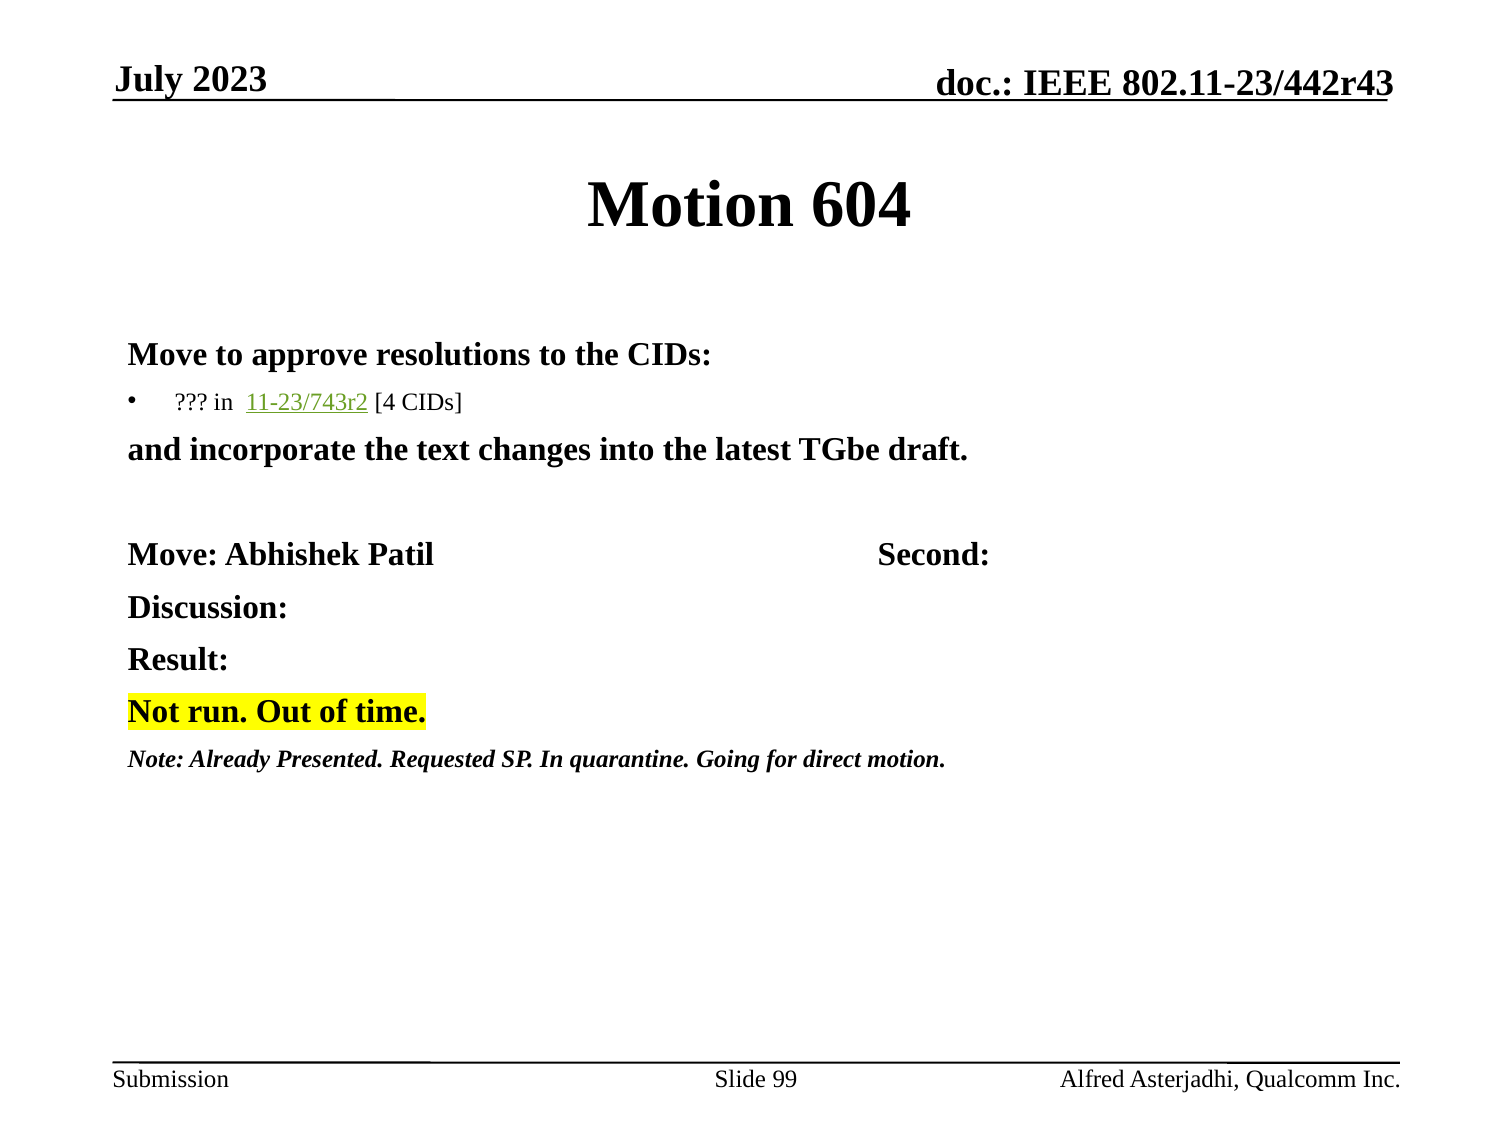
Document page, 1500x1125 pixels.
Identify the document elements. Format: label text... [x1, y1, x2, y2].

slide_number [114, 54, 423, 100]
title Motion 604 [112, 112, 1388, 288]
slide_number Slide 99 [712, 1061, 800, 1123]
list Move to approve resolutions to the CIDs: ??? in 11-23/743r2 [4 CIDs] and incorporate the text changes into the latest TGbe draft. Move: Abhishek Patil Second: Discussion: Result: Not run. Out of time. Note: Already Presented. Requested SP. In quarantine. Going for direct motion. [112, 324, 1388, 1063]
footer Alfred Asterjadhi, Qualcomm Inc. [878, 1061, 1402, 1093]
